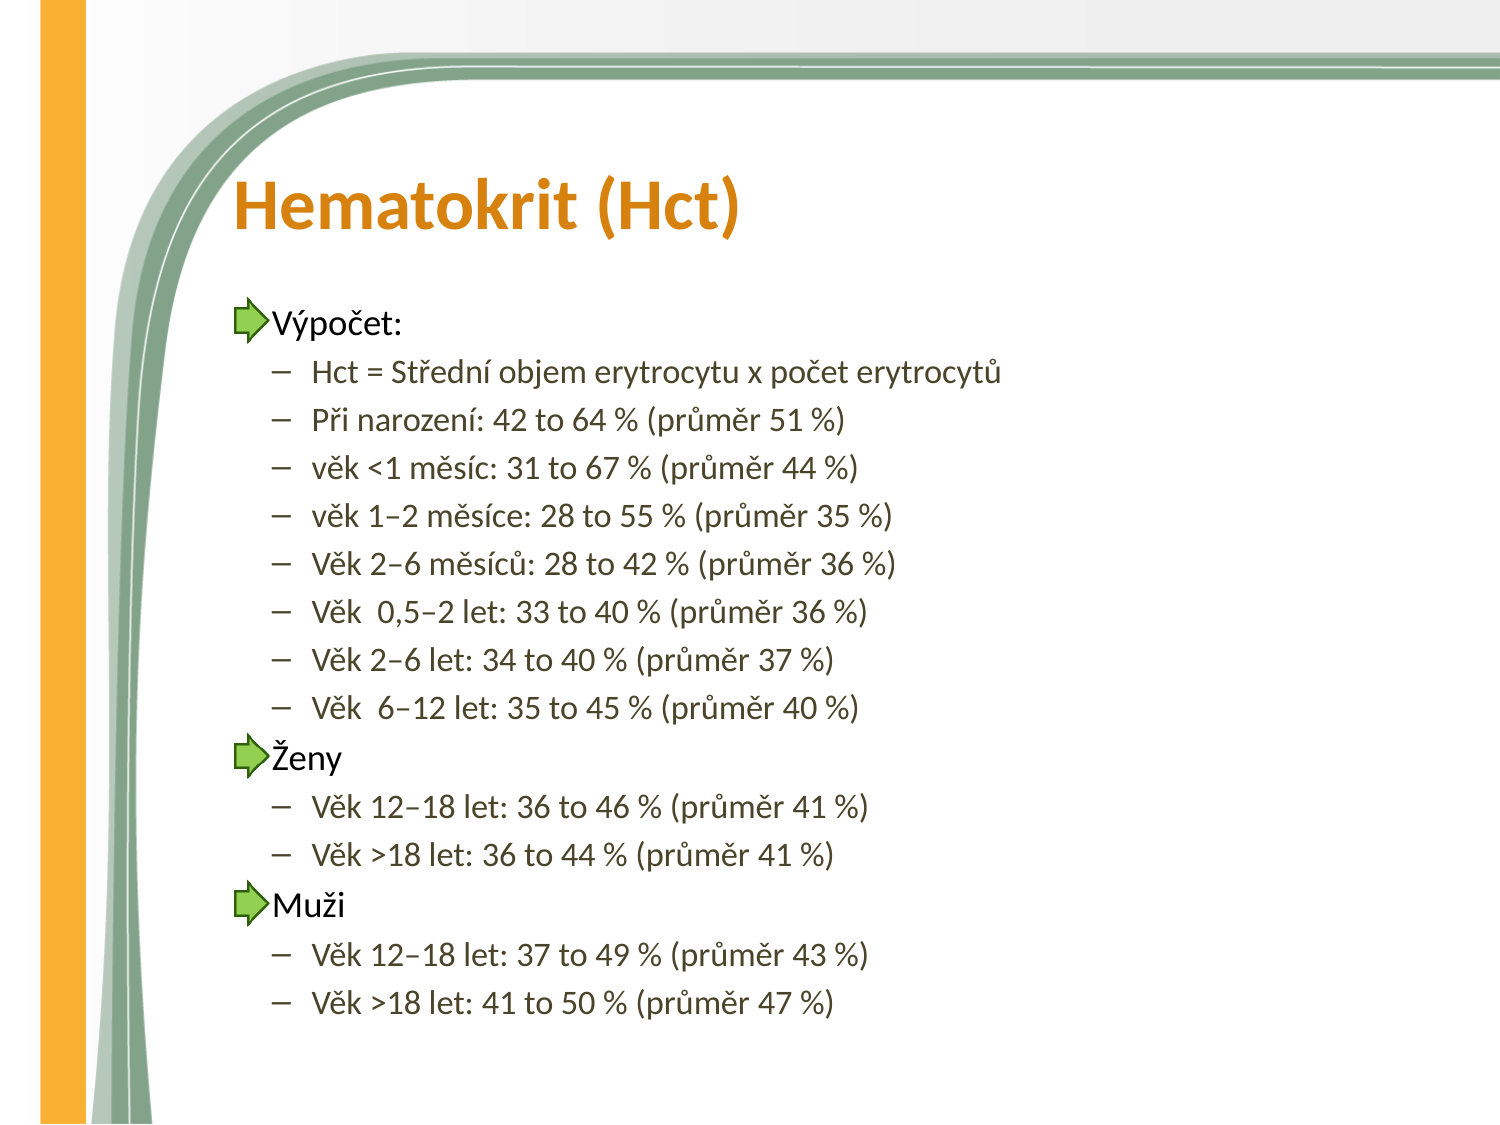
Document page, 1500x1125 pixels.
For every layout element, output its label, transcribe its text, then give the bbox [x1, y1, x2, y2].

picture [0, 0, 1500, 1125]
title Hematokrit (Hct) [218, 149, 1425, 252]
list Výpočet: Hct = Střední objem erytrocytu x počet erytrocytů Při narození: 42 to 64 % (průměr 51 %) věk <1 měsíc: 31 to 67 % (průměr 44 %) věk 1–2 měsíce: 28 to 55 % (průměr 35 %) Věk 2–6 měsíců: 28 to 42 % (průměr 36 %) Věk 0,5–2 let: 33 to 40 % (průměr 36 %) Věk 2–6 let: 34 to 40 % (průměr 37 %) Věk 6–12 let: 35 to 45 % (průměr 40 %) Ženy Věk 12–18 let: 36 to 46 % (průměr 41 %) Věk >18 let: 36 to 44 % (průměr 41 %) Muži Věk 12–18 let: 37 to 49 % (průměr 43 %) Věk >18 let: 41 to 50 % (průměr 47 %) [218, 290, 1425, 1035]
